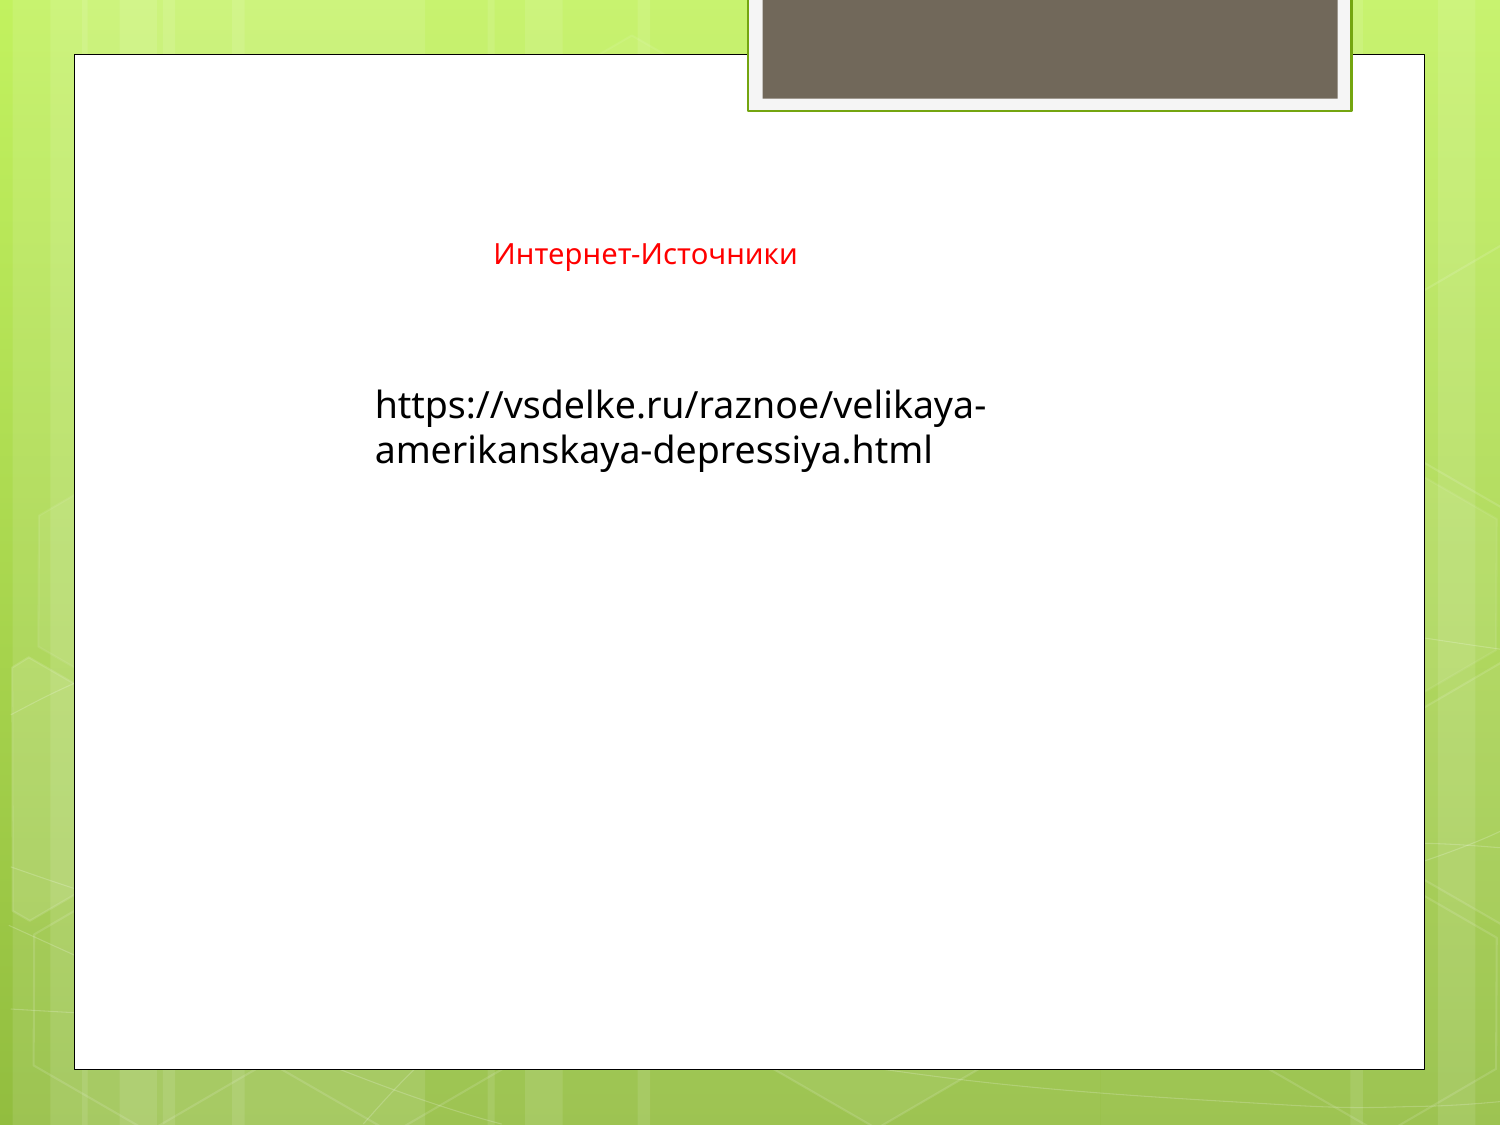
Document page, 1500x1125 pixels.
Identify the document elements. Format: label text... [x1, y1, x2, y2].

text_box https://vsdelke.ru/raznoe/velikaya-amerikanskaya-depressiya.html [360, 373, 1111, 479]
title Интернет-Источники [478, 90, 1500, 278]
